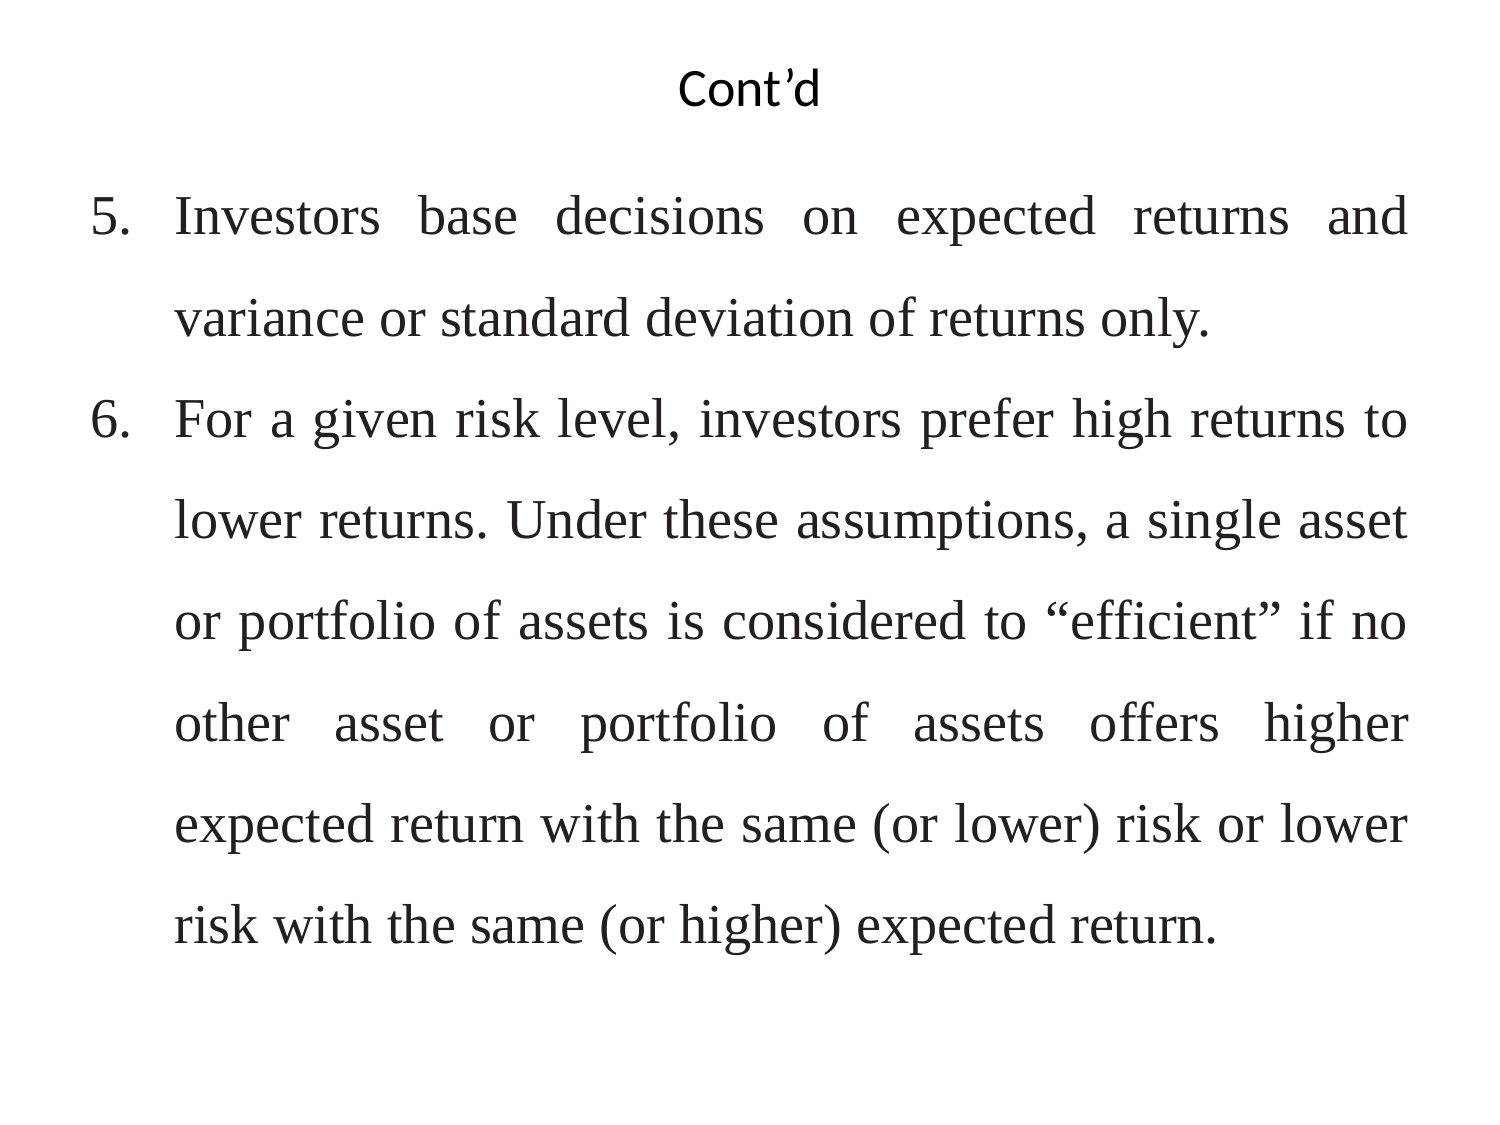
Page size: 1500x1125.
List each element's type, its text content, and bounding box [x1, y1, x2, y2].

title Cont’d [75, 45, 1425, 125]
list Investors base decisions on expected returns and variance or standard deviation of returns only. For a given risk level, investors prefer high returns to lower returns. Under these assumptions, a single asset or portfolio of assets is considered to “efficient” if no other asset or portfolio of assets offers higher expected return with the same (or lower) risk or lower risk with the same (or higher) expected return. [75, 137, 1425, 1005]
